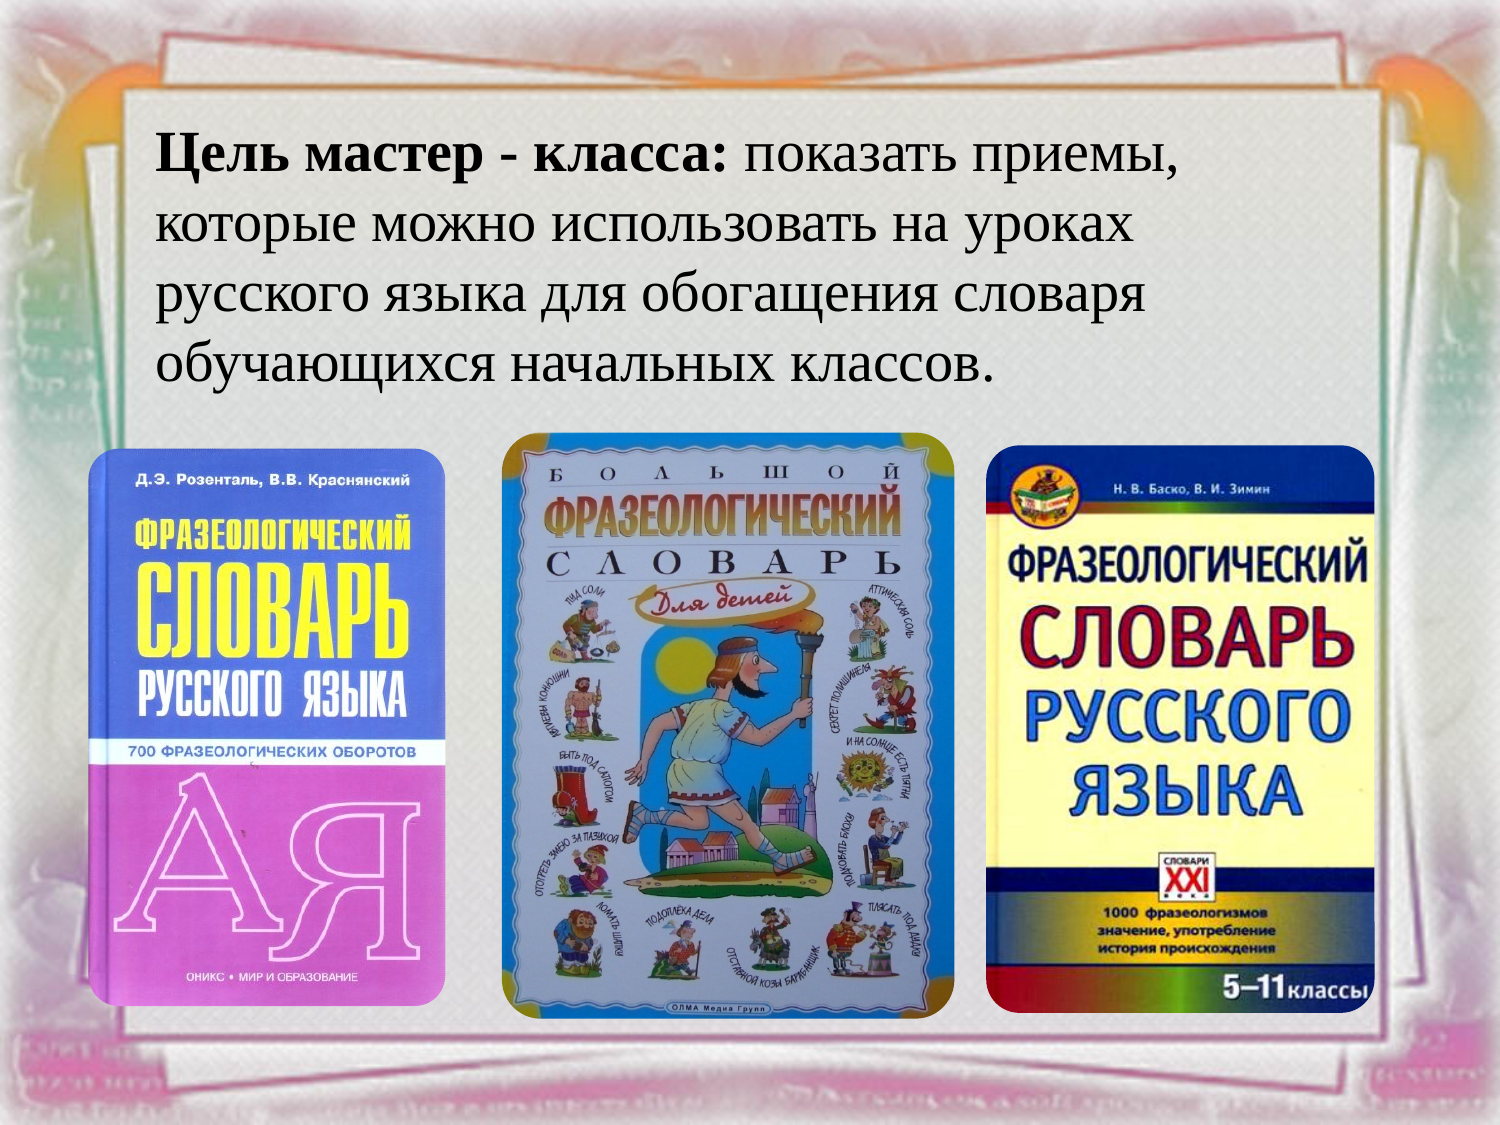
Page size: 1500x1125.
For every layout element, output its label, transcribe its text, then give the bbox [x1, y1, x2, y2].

text_box Цель мастер - класса: показать приемы, которые можно использовать на уроках русского языка для обогащения словаря обучающихся начальных классов. [140, 105, 1360, 611]
picture [0, 0, 1500, 1125]
